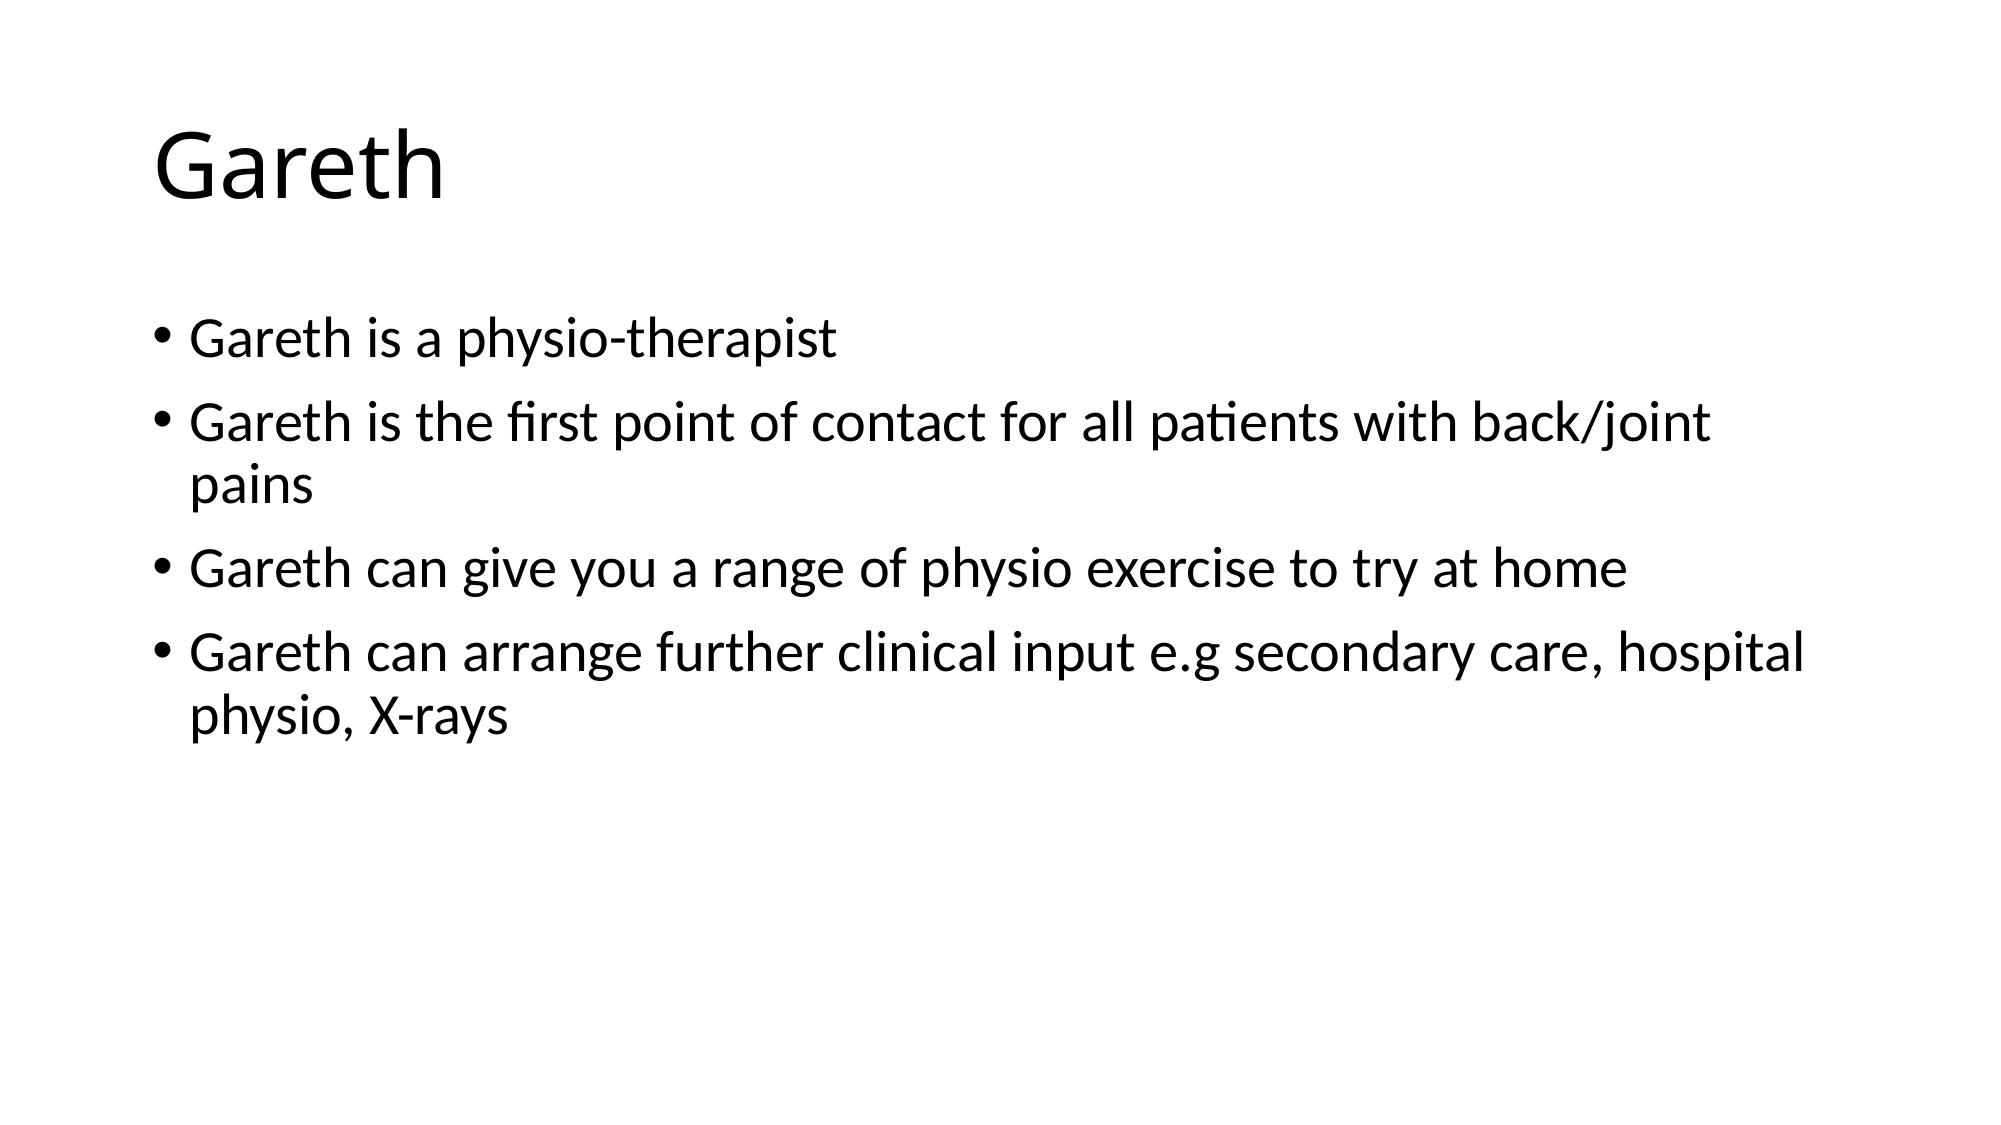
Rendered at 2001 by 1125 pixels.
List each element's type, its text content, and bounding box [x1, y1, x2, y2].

title Gareth [137, 59, 1863, 278]
list Gareth is a physio-therapist Gareth is the first point of contact for all patients with back/joint pains Gareth can give you a range of physio exercise to try at home Gareth can arrange further clinical input e.g secondary care, hospital physio, X-rays [137, 299, 1863, 1014]
